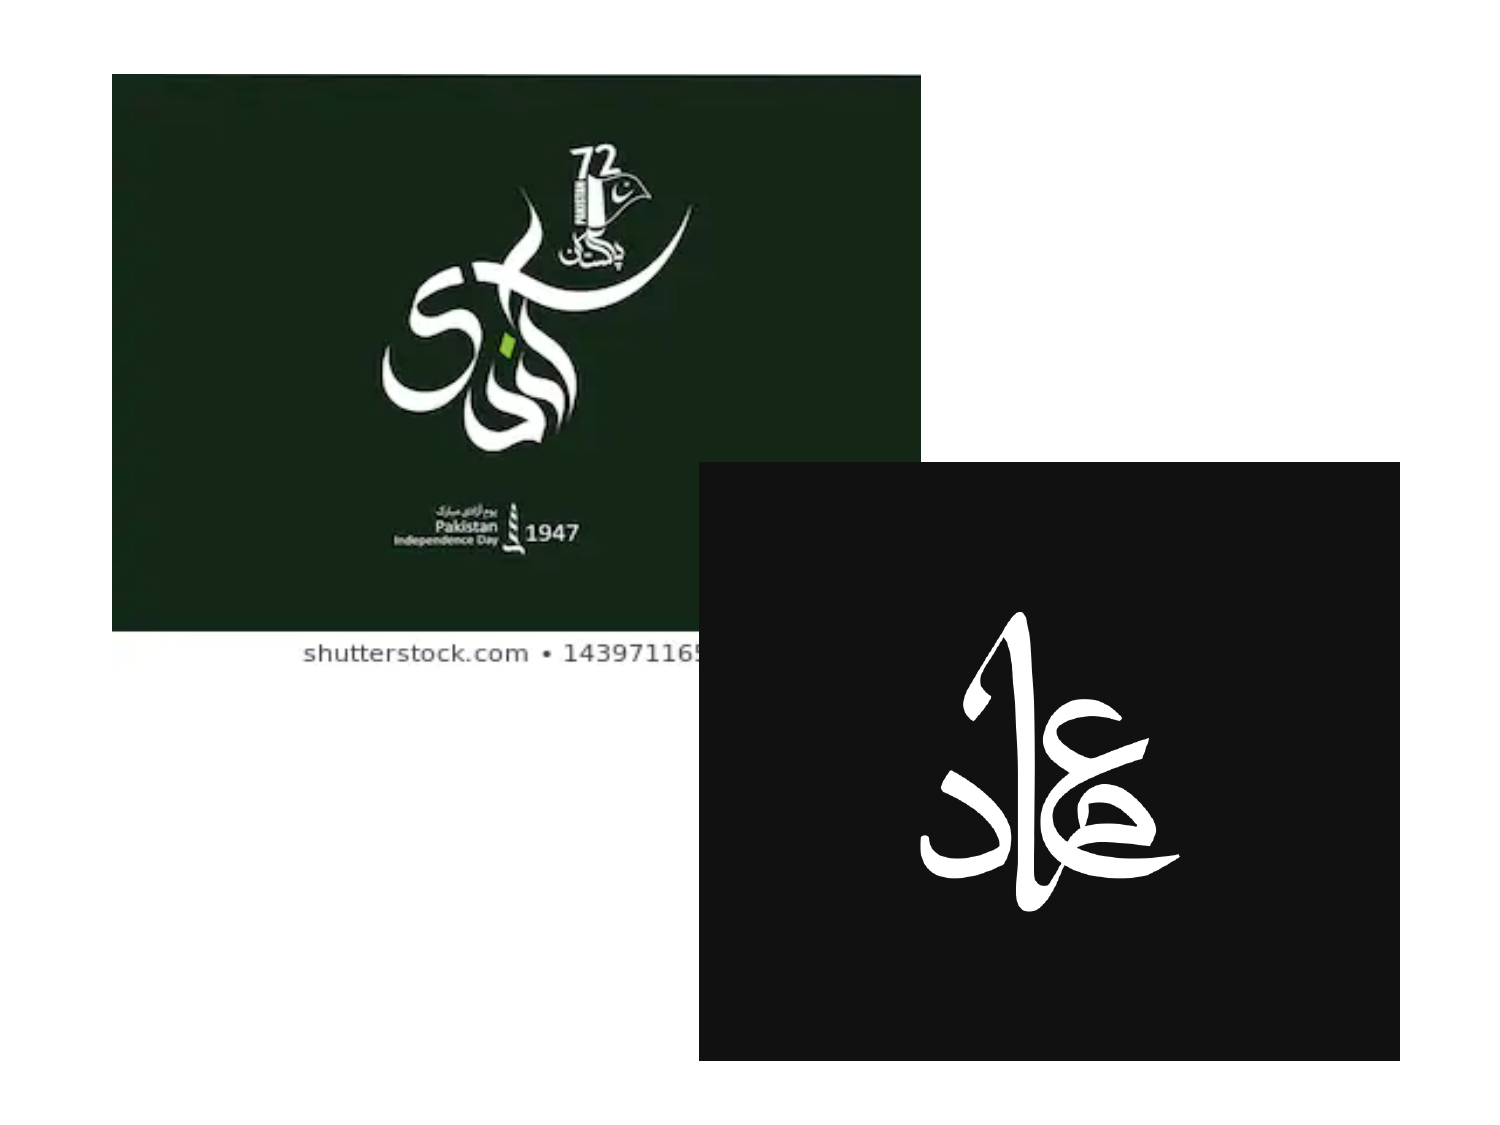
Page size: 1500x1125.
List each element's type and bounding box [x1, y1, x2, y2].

picture [112, 74, 1401, 1061]
